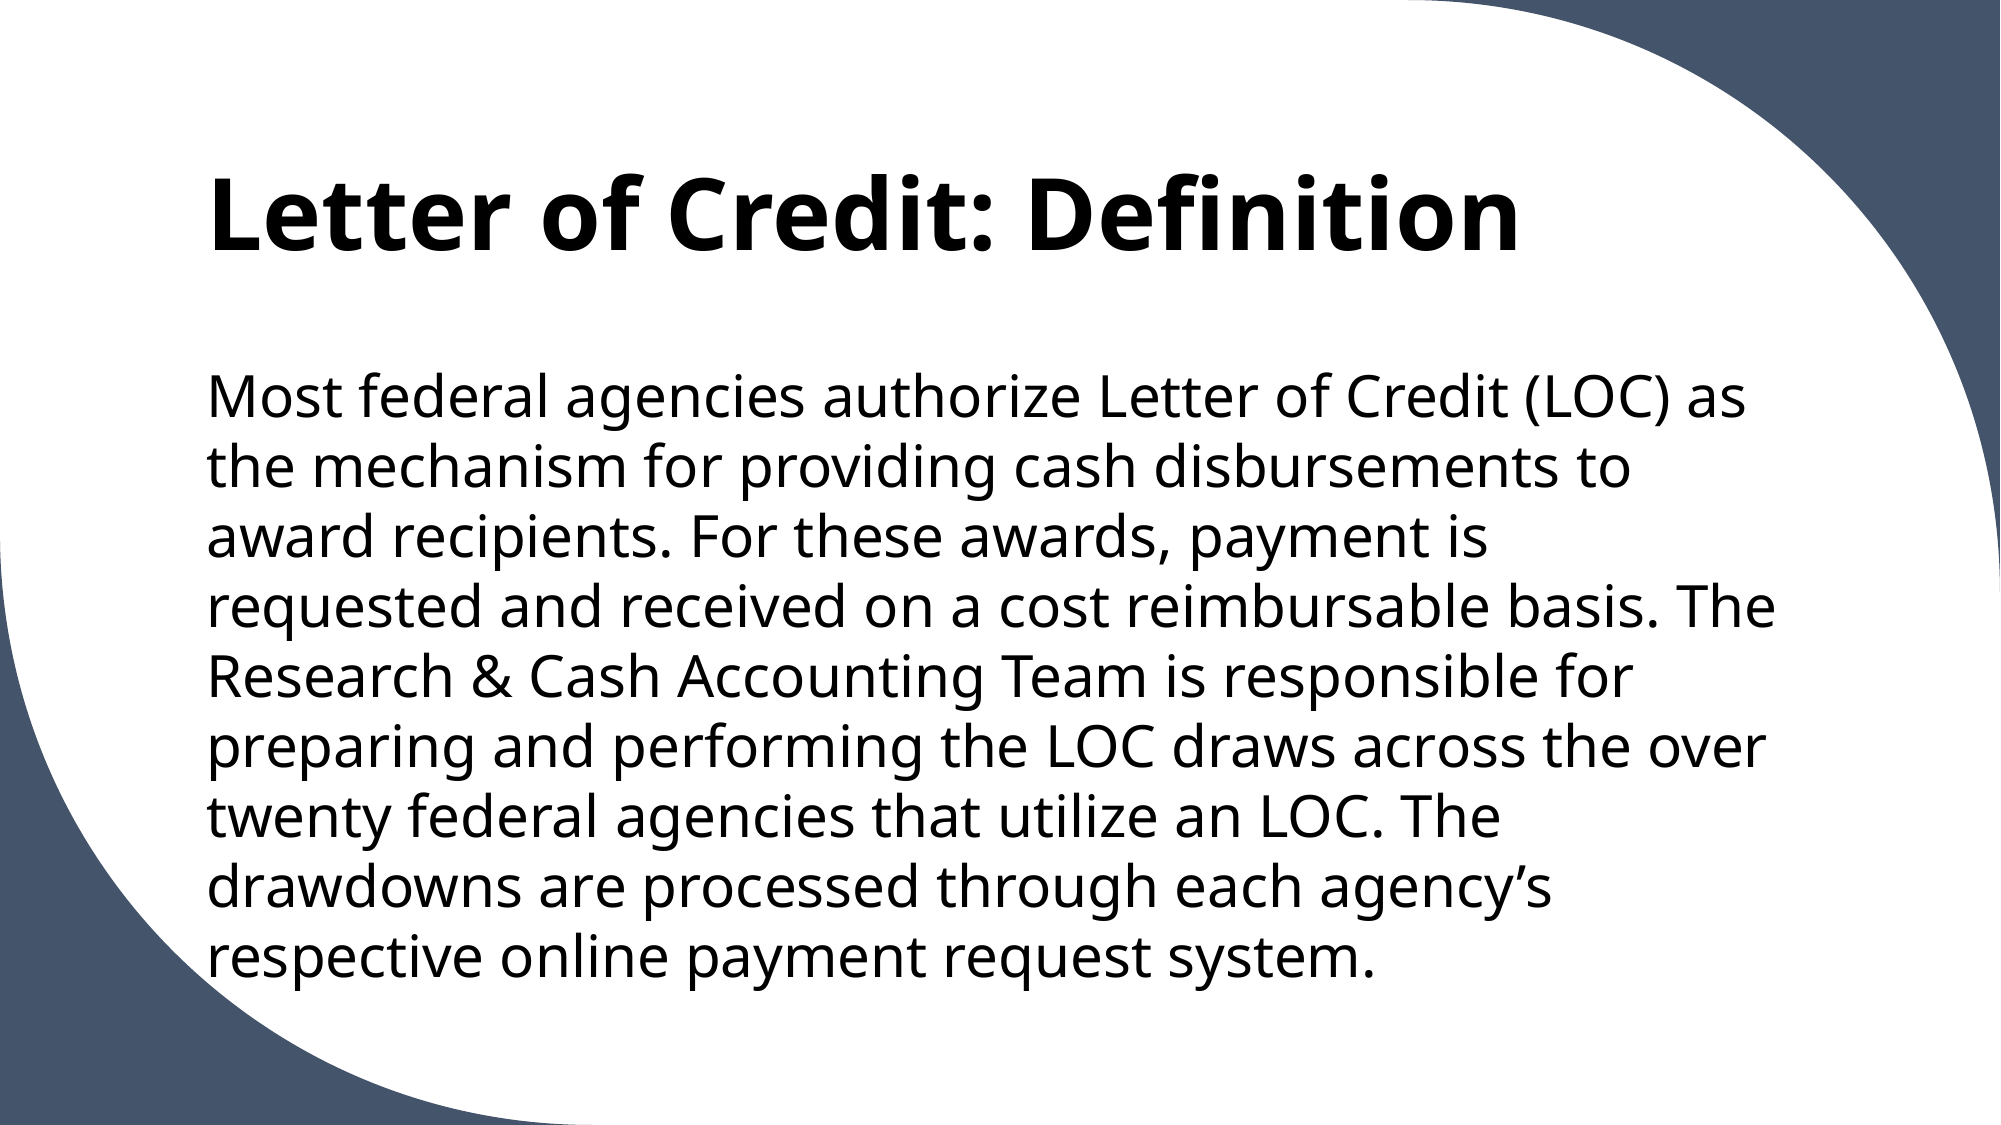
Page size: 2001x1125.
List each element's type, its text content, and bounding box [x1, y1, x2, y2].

text_box Most federal agencies authorize Letter of Credit (LOC) as the mechanism for providing cash disbursements to award recipients. For these awards, payment is requested and received on a cost reimbursable basis. The Research & Cash Accounting Team is responsible for preparing and performing the LOC draws across the over twenty federal agencies that utilize an LOC. The drawdowns are processed through each agency’s respective online payment request system. [191, 351, 1796, 997]
title Letter of Credit: Definition [191, 62, 1796, 280]
